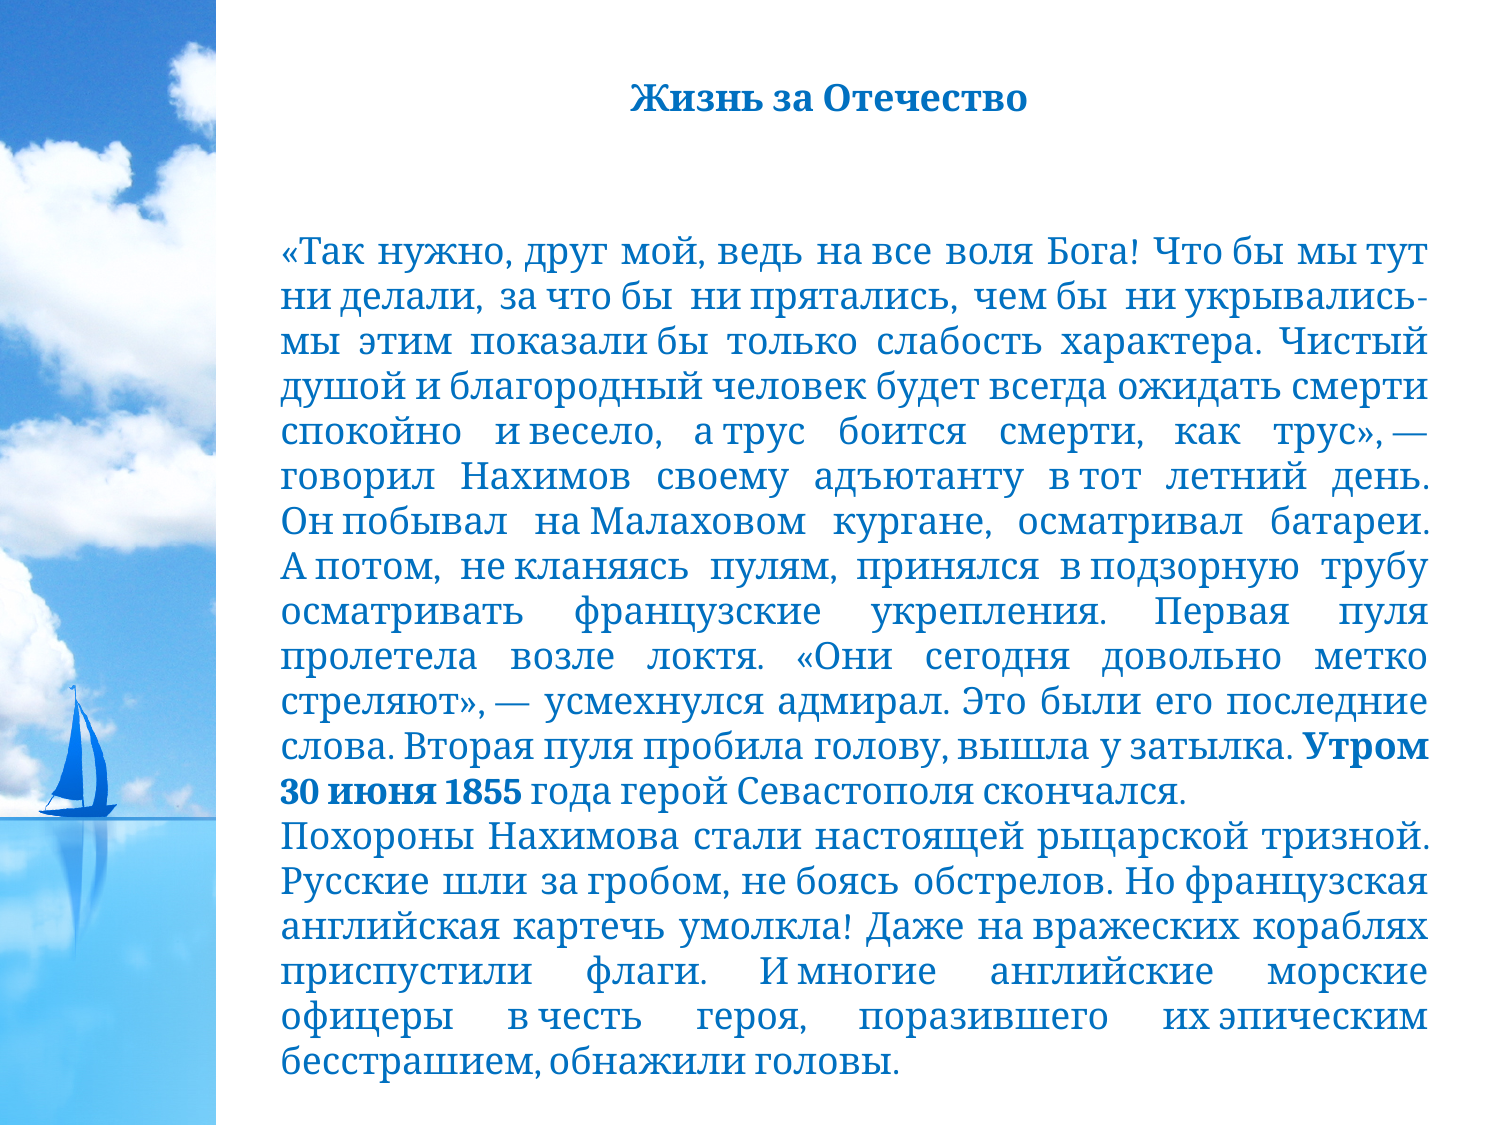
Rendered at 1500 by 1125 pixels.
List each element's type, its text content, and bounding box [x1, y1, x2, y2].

picture [0, 0, 1500, 1125]
text_box «Так нужно, друг мой, ведь на все воля Бога! Что бы мы тут ни делали, за что бы ни прятались, чем бы ни укрывались-мы этим показали бы только слабость характера. Чистый душой и благородный человек будет всегда ожидать смерти спокойно и весело, а трус боится смерти, как трус», — говорил Нахимов своему адъютанту в тот летний день. Он побывал на Малаховом кургане, осматривал батареи. А потом, не кланяясь пулям, принялся в подзорную трубу осматривать французские укрепления. Первая пуля пролетела возле локтя. «Они сегодня довольно метко стреляют», — усмехнулся адмирал. Это были его последние слова. Вторая пуля пробила голову, вышла у затылка. Утром 30 июня 1855 года герой Севастополя скончался. Похороны Нахимова стали настоящей рыцарской тризной. Русские шли за гробом, не боясь обстрелов. Но французская английская картечь умолкла! Даже на вражеских кораблях приспустили флаги. И многие английские морские офицеры в честь героя, поразившего их эпическим бесстрашием, обнажили головы. [265, 219, 1444, 1090]
text_box Жизнь за Отечество [454, 66, 1205, 127]
